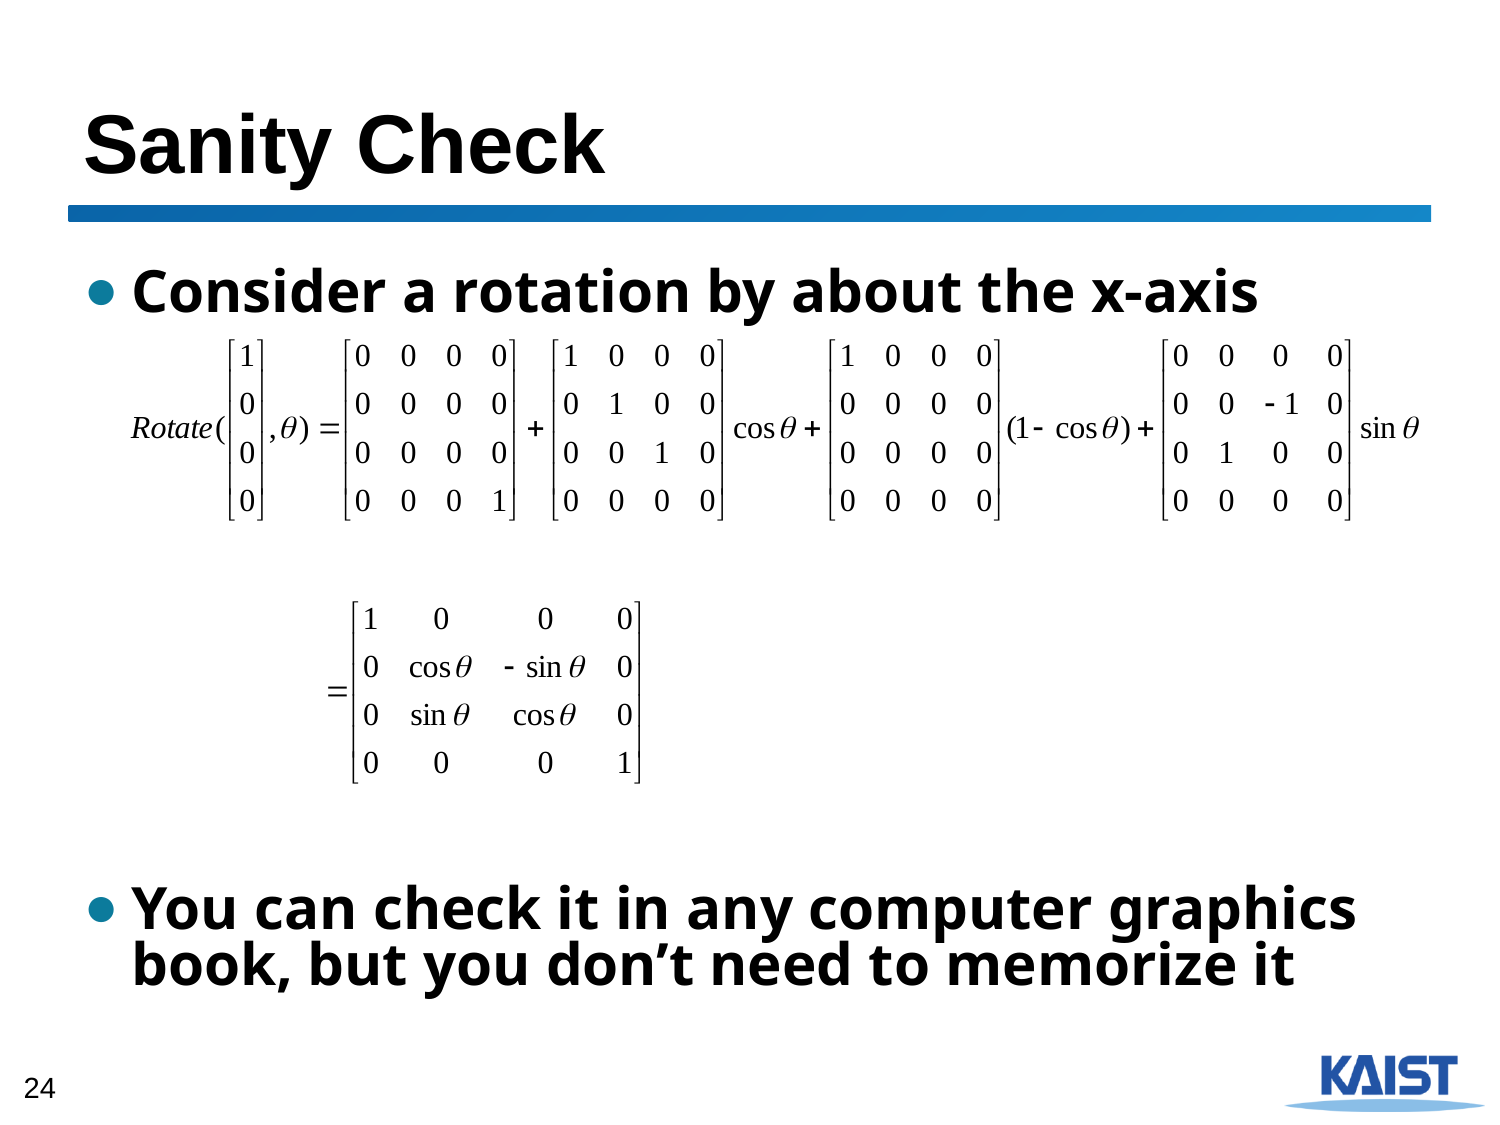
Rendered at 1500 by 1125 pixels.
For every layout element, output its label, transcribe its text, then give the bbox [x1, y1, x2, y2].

list Consider a rotation by about the x-axis You can check it in any computer graphics book, but you don’t need to memorize it [68, 260, 1434, 1092]
picture [1284, 1055, 1485, 1112]
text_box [124, 333, 1428, 565]
title Sanity Check [68, 48, 1428, 198]
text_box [319, 596, 652, 790]
